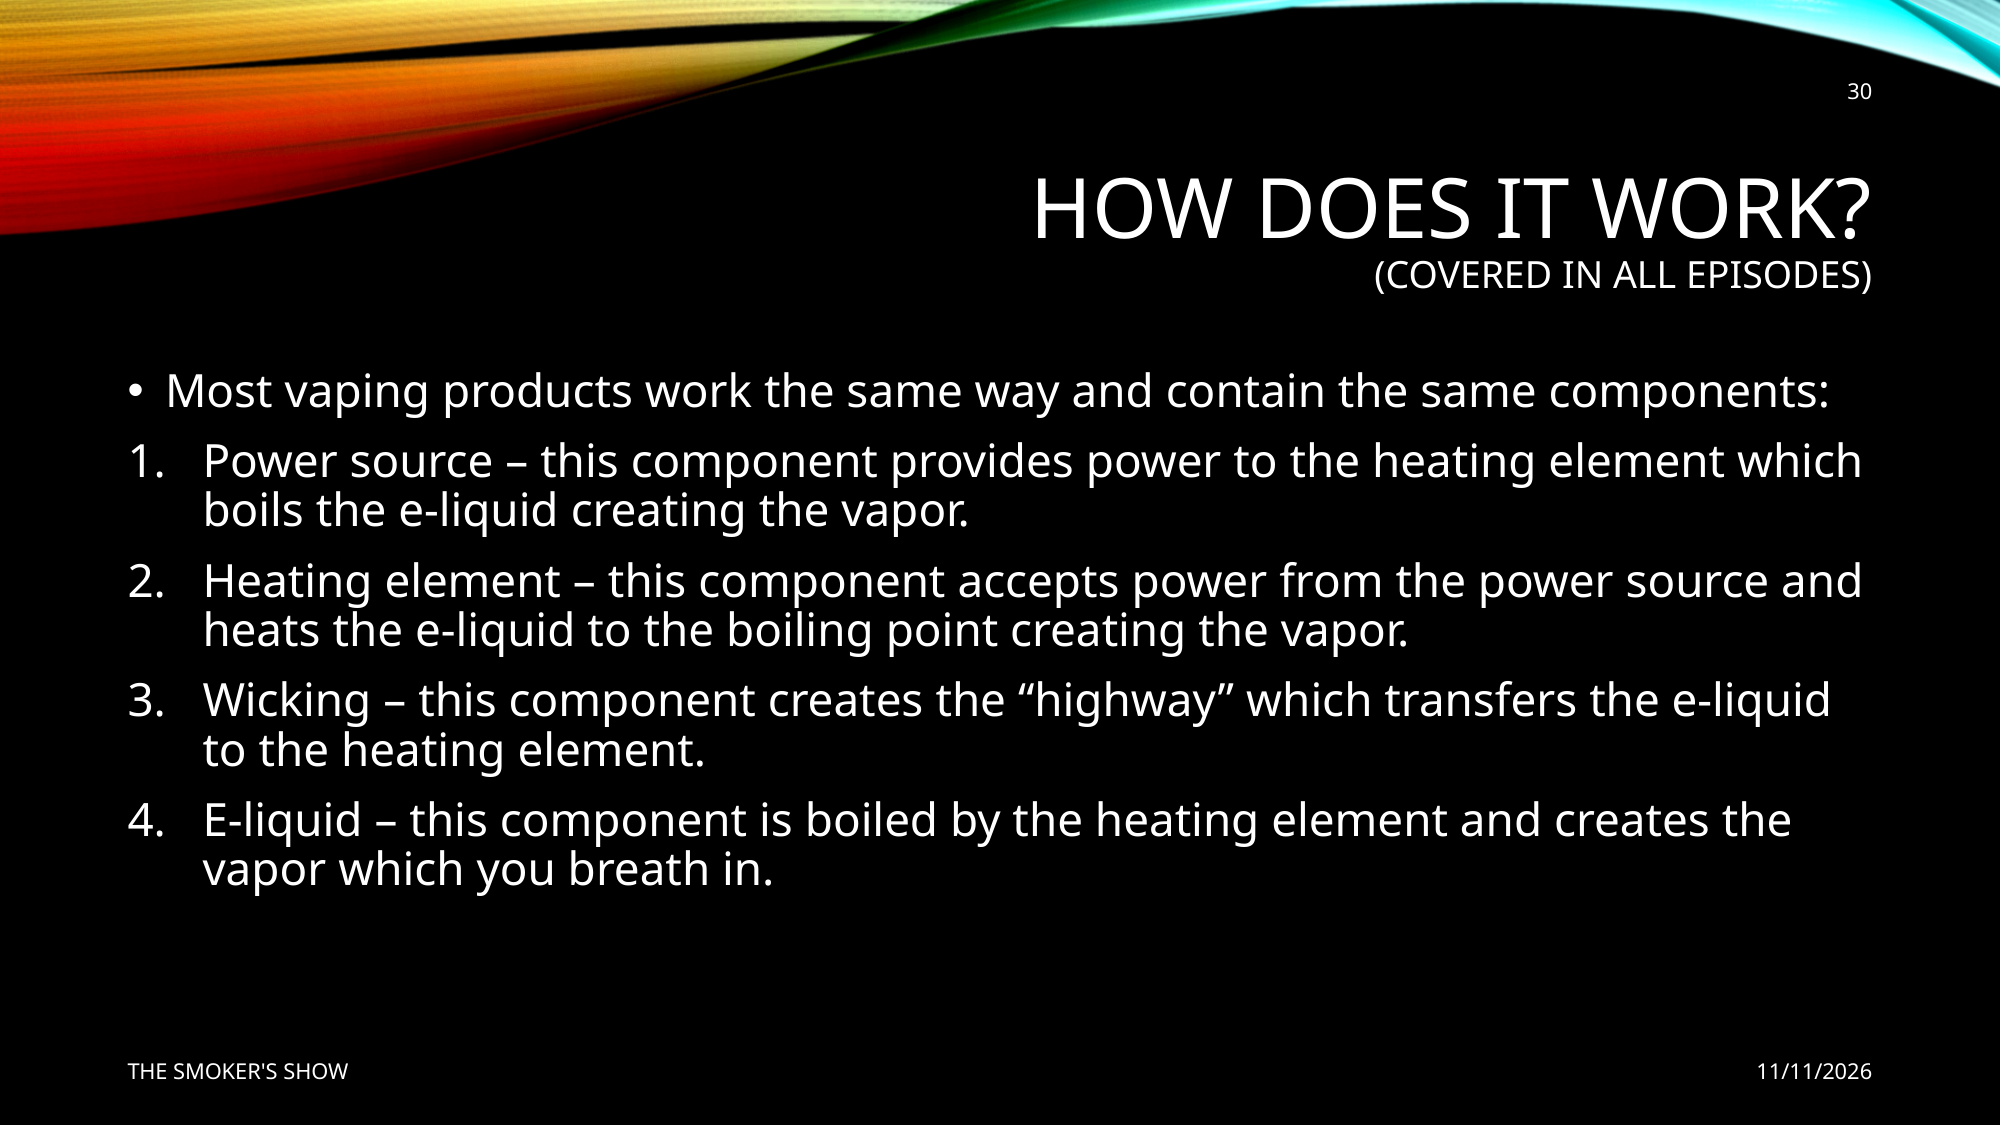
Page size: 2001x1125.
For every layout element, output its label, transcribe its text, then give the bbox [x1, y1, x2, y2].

list Most vaping products work the same way and contain the same components: Power source – this component provides power to the heating element which boils the e-liquid creating the vapor. Heating element – this component accepts power from the power source and heats the e-liquid to the boiling point creating the vapor. Wicking – this component creates the “highway” which transfers the e-liquid to the heating element. E-liquid – this component is boiled by the heating element and creates the vapor which you breath in. [112, 360, 1888, 1021]
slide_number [1410, 1042, 1888, 1103]
footer THE SMOKER'S SHOW [112, 1042, 1388, 1103]
picture [0, 0, 2000, 237]
slide_number 30 [1437, 62, 1888, 123]
title How does it work? (Covered in all episodes) [474, 125, 1888, 338]
